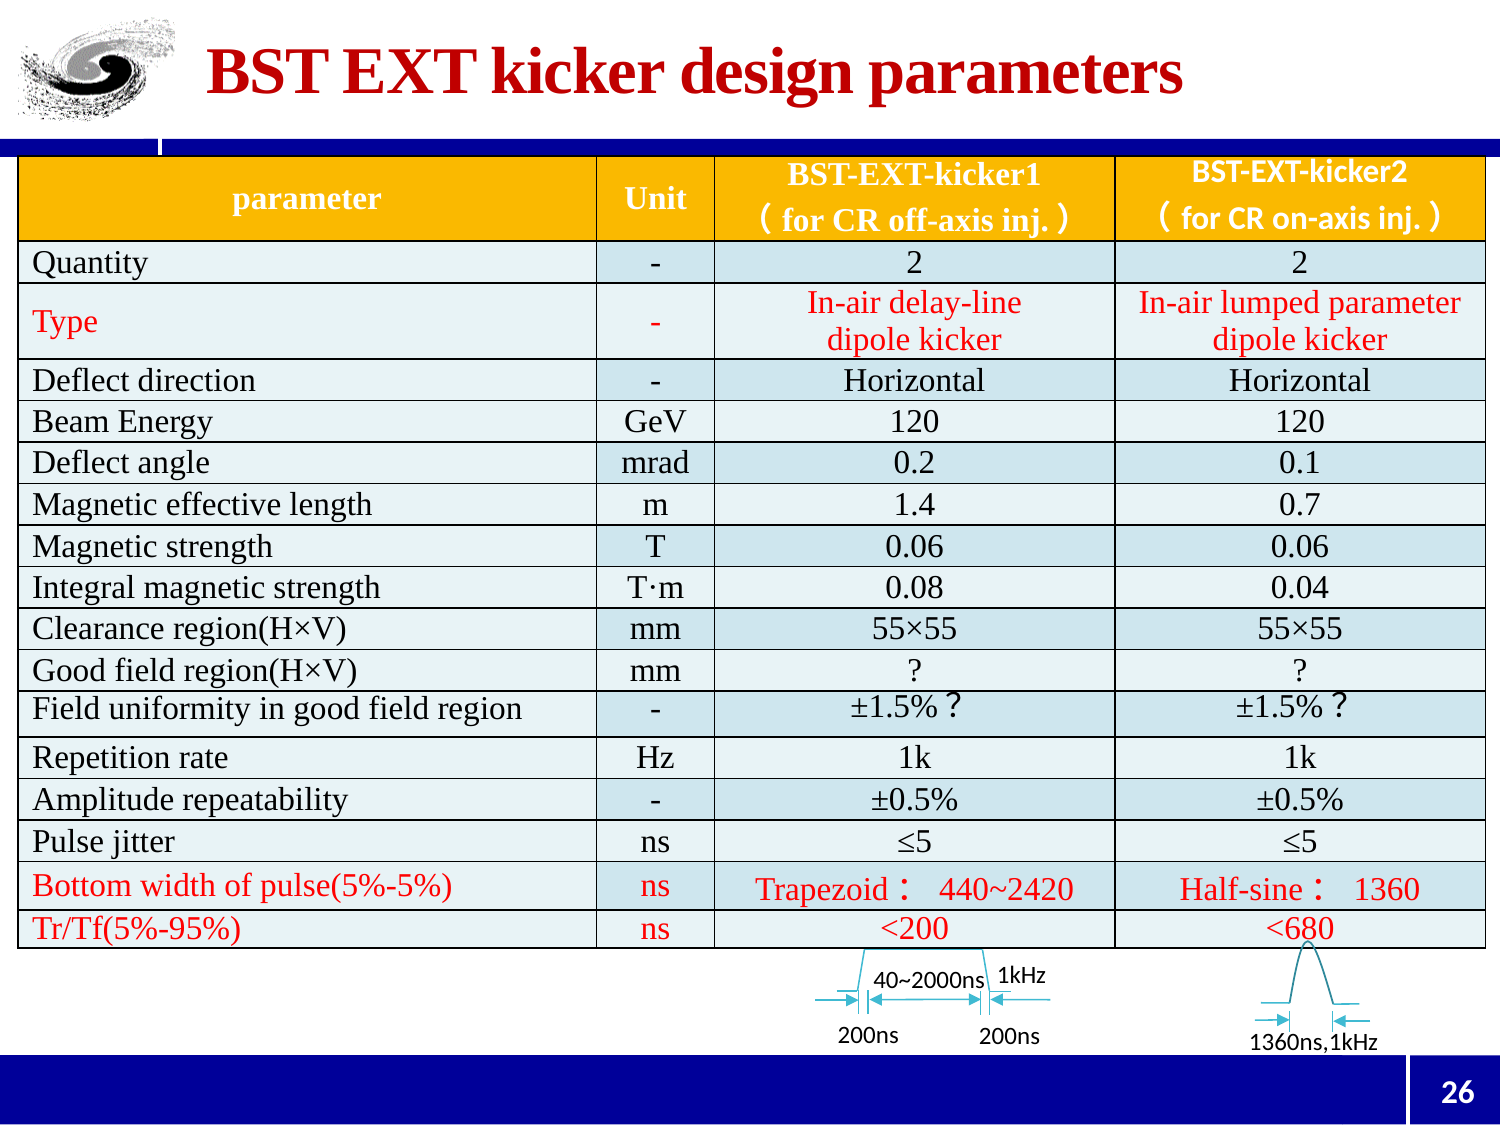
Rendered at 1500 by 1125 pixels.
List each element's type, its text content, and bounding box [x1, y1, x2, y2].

table_cell GeV [597, 401, 714, 441]
table_cell In-air delay-line dipole kicker [715, 284, 1114, 358]
table_cell ns [597, 911, 714, 947]
table_cell ns [597, 862, 714, 909]
table_cell Pulse jitter [19, 821, 596, 861]
table_header parameter [19, 157, 596, 240]
table_cell Bottom width of pulse(5%-5%) [19, 862, 596, 909]
table_cell 2 [1116, 242, 1485, 282]
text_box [1233, 940, 1412, 1064]
table_cell Hz [597, 738, 714, 778]
table_cell ns [597, 821, 714, 861]
title BST EXT kicker design parameters [191, 17, 1486, 127]
table_cell 0.2 [715, 443, 1114, 483]
table_cell Trapezoid：440~2420 [715, 862, 1114, 909]
table_cell ±1.5%？ [715, 692, 1114, 736]
table_cell ≤5 [715, 821, 1114, 861]
table_cell Tr/Tf(5%-95%) [19, 911, 596, 947]
table_cell 120 [715, 401, 1114, 441]
table_header BST-EXT-kicker2 （for CR on-axis inj.） [1116, 157, 1485, 240]
table_cell Horizontal [715, 360, 1114, 400]
table_cell Integral magnetic strength [19, 567, 596, 607]
table_cell ? [715, 650, 1114, 690]
table_cell 0.08 [715, 567, 1114, 607]
table_cell Quantity [19, 242, 596, 282]
table_cell 0.06 [715, 526, 1114, 566]
table_cell T [597, 526, 714, 566]
table_cell Magnetic strength [19, 526, 596, 566]
table_cell 2 [715, 242, 1114, 282]
table_cell Half-sine：1360 [1116, 862, 1485, 909]
table_cell 0.7 [1116, 484, 1485, 524]
table_cell 0.1 [1116, 443, 1485, 483]
table_cell <200 [715, 911, 1114, 947]
table_cell 1k [715, 738, 1114, 778]
table_cell - [597, 360, 714, 400]
table_cell 55×55 [715, 609, 1114, 649]
table_cell m [597, 484, 714, 524]
table_cell Repetition rate [19, 738, 596, 778]
table_cell In-air lumped parameter dipole kicker [1116, 284, 1485, 358]
table_cell Magnetic effective length [19, 484, 596, 524]
table_cell 1.4 [715, 484, 1114, 524]
table_cell 0.06 [1116, 526, 1485, 566]
table_cell - [597, 692, 714, 736]
table_cell <680 [1116, 911, 1485, 947]
table_cell Type [19, 284, 596, 358]
table_cell T·m [597, 567, 714, 607]
table_cell Amplitude repeatability [19, 779, 596, 819]
table_cell Deflect angle [19, 443, 596, 483]
table_cell Beam Energy [19, 401, 596, 441]
table_cell Horizontal [1116, 360, 1485, 400]
table_cell - [597, 284, 714, 358]
table_cell ? [1116, 650, 1485, 690]
table_cell 0.04 [1116, 567, 1485, 607]
table_header Unit [597, 157, 714, 240]
table_cell 120 [1116, 401, 1485, 441]
table_cell 1k [1116, 738, 1485, 778]
table_cell mrad [597, 443, 714, 483]
table_cell mm [597, 650, 714, 690]
table_cell ≤5 [1116, 821, 1485, 861]
table_cell - [597, 242, 714, 282]
table_cell 55×55 [1116, 609, 1485, 649]
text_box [814, 949, 1105, 1059]
table_cell Deflect direction [19, 360, 596, 400]
table_cell Good field region(H×V) [19, 650, 596, 690]
table_cell Clearance region(H×V) [19, 609, 596, 649]
table_cell ±1.5%？ [1116, 692, 1485, 736]
picture [18, 17, 175, 122]
table_cell - [597, 779, 714, 819]
table_cell mm [597, 609, 714, 649]
table_header BST-EXT-kicker1 （for CR off-axis inj.） [715, 157, 1114, 240]
table_cell Field uniformity in good field region [19, 692, 596, 736]
table_cell ±0.5% [1116, 779, 1485, 819]
table_cell ±0.5% [715, 779, 1114, 819]
